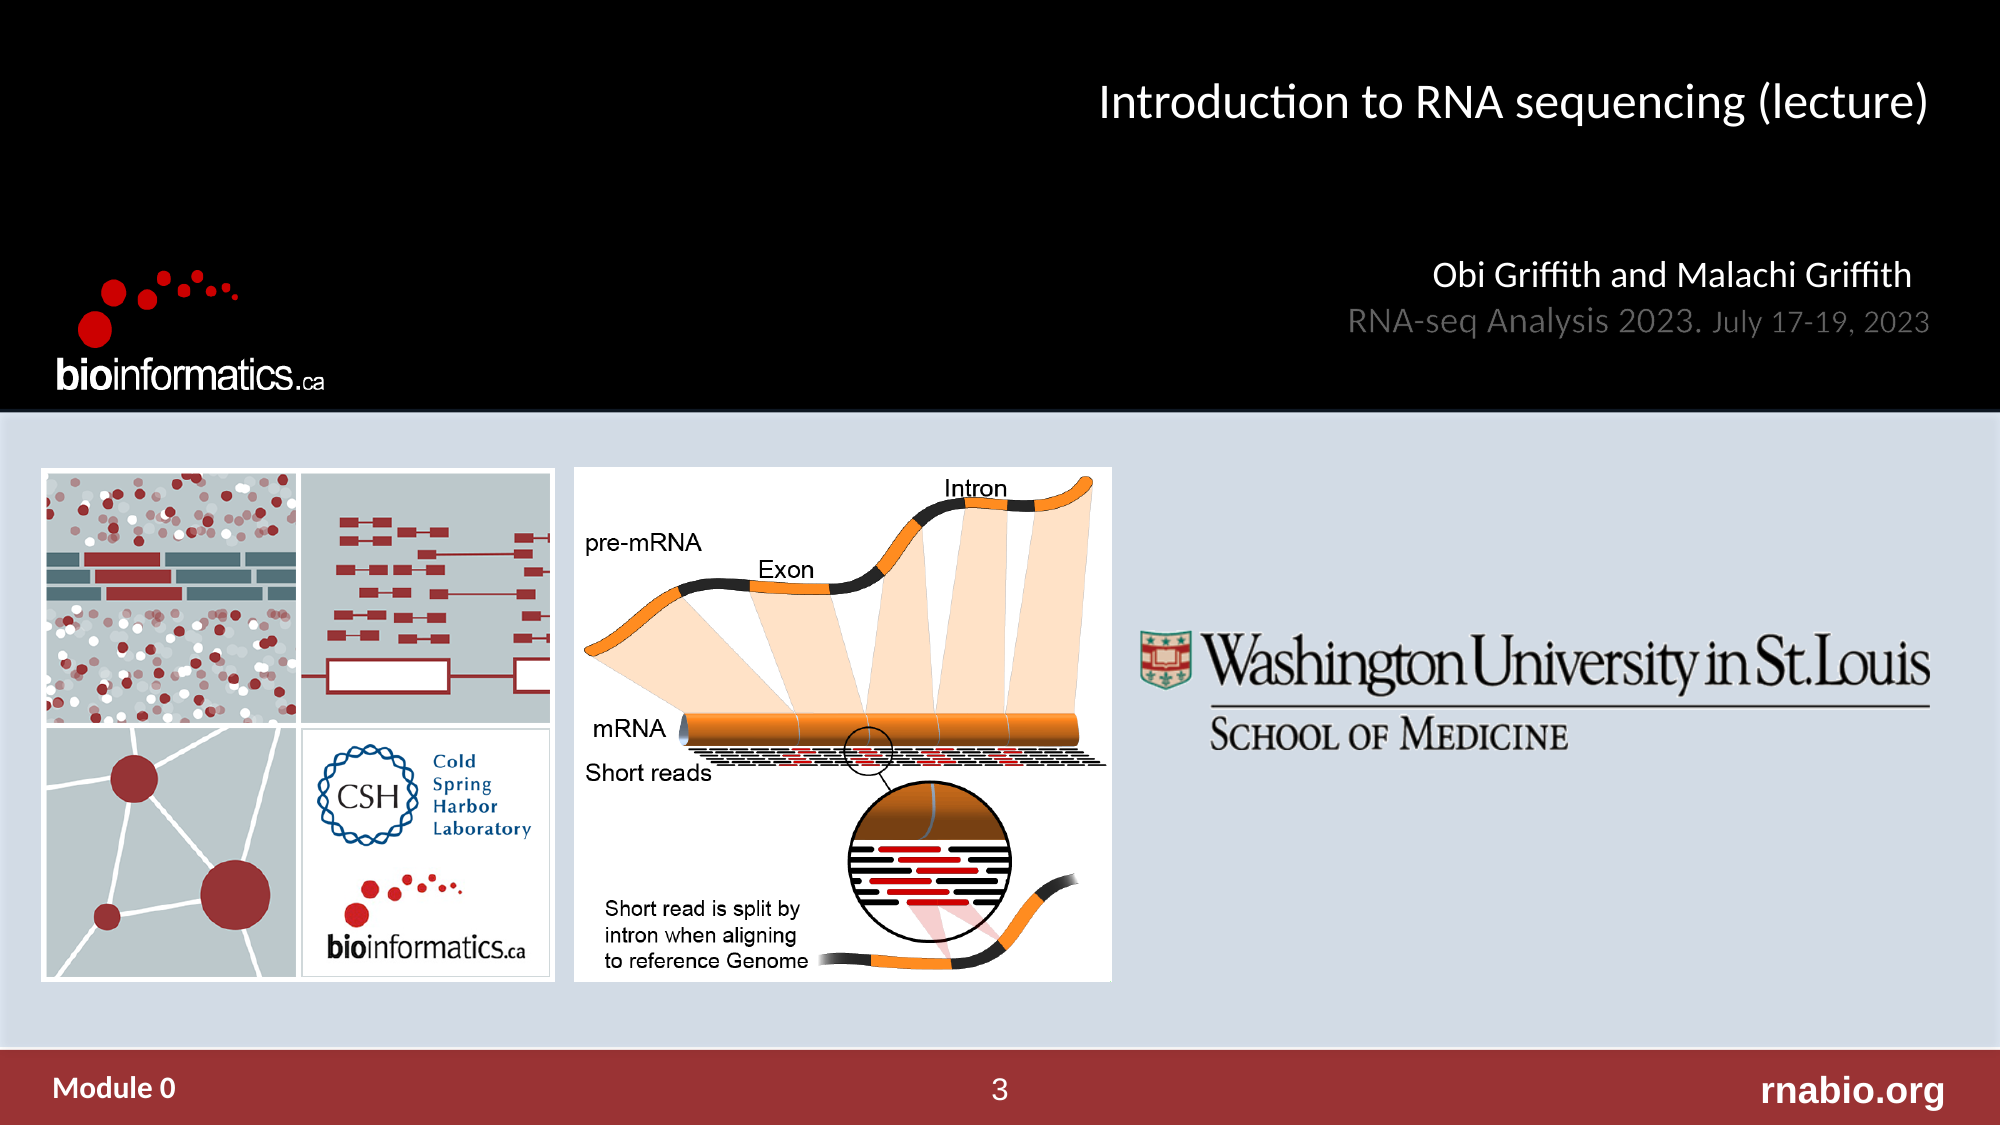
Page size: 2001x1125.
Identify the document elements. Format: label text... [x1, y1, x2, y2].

picture [57, 270, 324, 390]
picture [1139, 562, 2000, 831]
picture [574, 467, 1112, 983]
text_box Obi Griffith and Malachi Griffith RNA-seq Analysis 2023. July 17-19, 2023 [461, 199, 1945, 391]
text_box [0, 408, 2000, 1048]
picture [40, 468, 555, 982]
text_box Introduction to RNA sequencing (lecture) [957, 30, 1945, 168]
